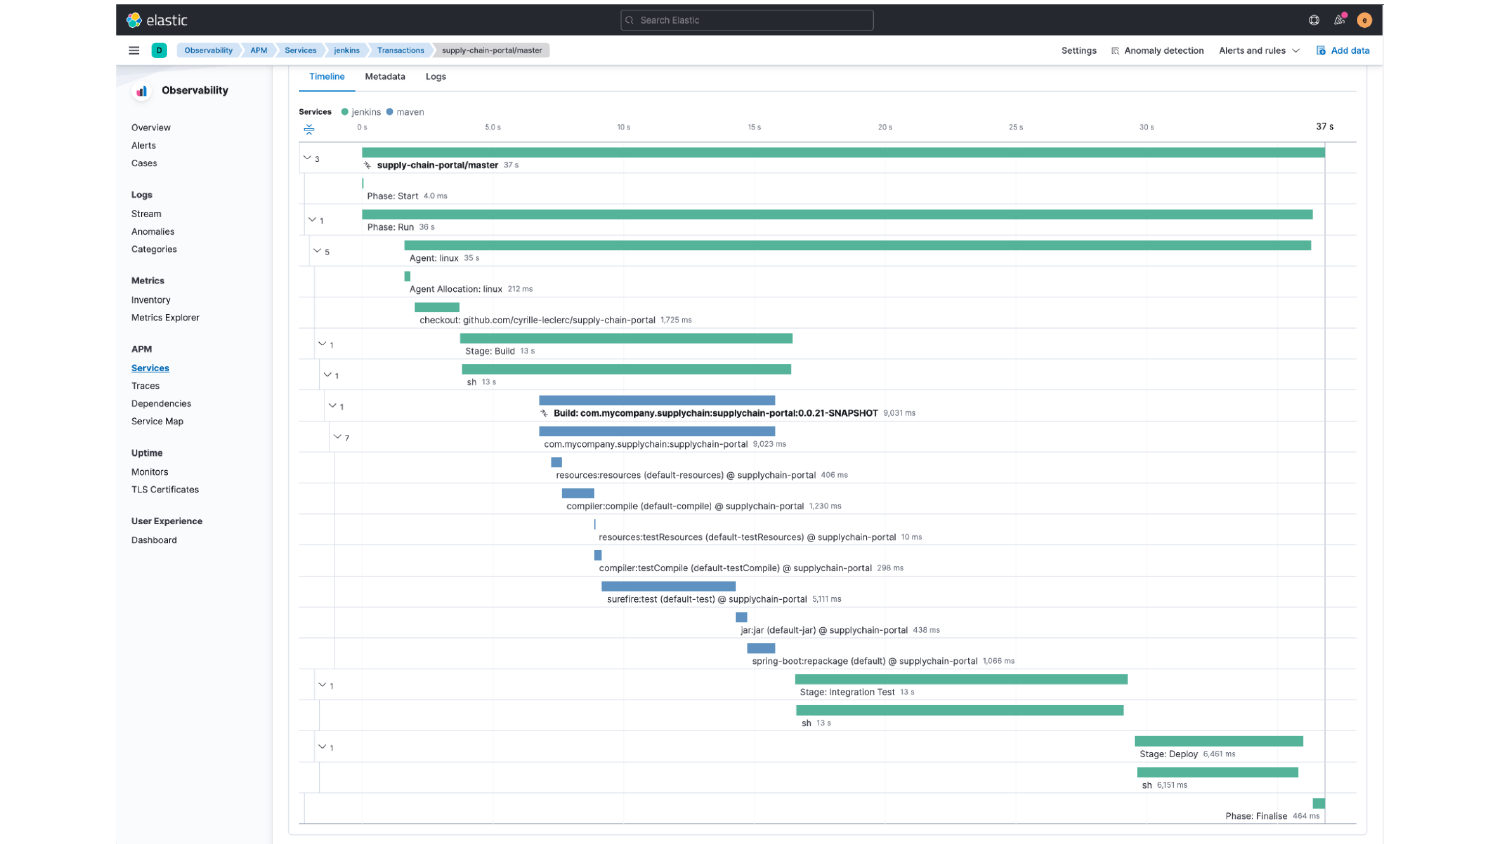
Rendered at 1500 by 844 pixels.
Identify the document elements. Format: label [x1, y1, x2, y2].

picture [116, 4, 1384, 844]
